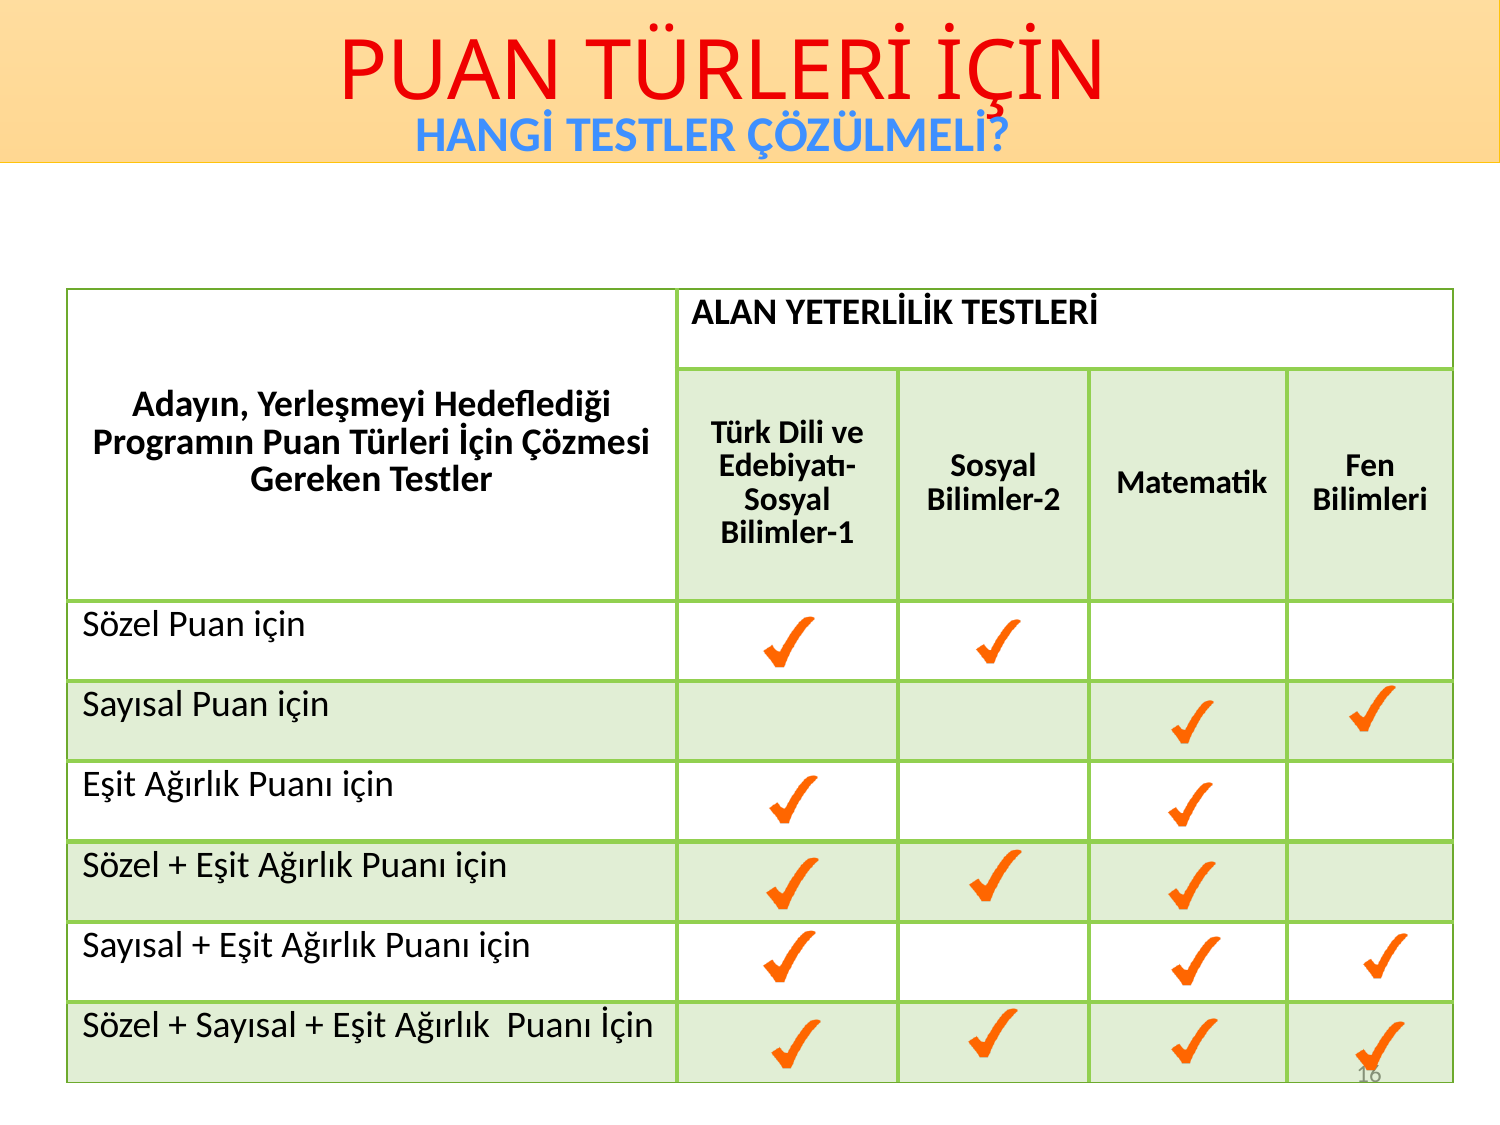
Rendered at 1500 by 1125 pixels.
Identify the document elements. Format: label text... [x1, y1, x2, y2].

table_cell [1091, 844, 1285, 920]
table_cell Sayısal Puan için [68, 683, 675, 759]
slide_number 16 [1059, 1042, 1397, 1103]
table_cell [900, 603, 1087, 679]
picture [762, 929, 816, 983]
table_cell [900, 763, 1087, 839]
table_cell [1289, 1004, 1452, 1082]
table_cell [679, 603, 896, 679]
picture [762, 615, 815, 668]
picture [968, 848, 1022, 902]
table_cell [900, 683, 1087, 759]
table_cell [900, 924, 1087, 1000]
picture [1170, 1017, 1218, 1064]
table_cell Sözel + Sayısal + Eşit Ağırlık Puanı İçin [68, 1004, 675, 1082]
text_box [0, 8, 1474, 186]
picture [1170, 699, 1215, 744]
picture [765, 856, 819, 910]
table_cell [679, 763, 896, 839]
picture [1362, 932, 1408, 979]
table_cell Matematik [1091, 371, 1285, 599]
table_cell [900, 844, 1087, 920]
table_cell [900, 1004, 1087, 1082]
table_cell [1289, 603, 1452, 679]
picture [1167, 781, 1213, 827]
table_cell [679, 1004, 896, 1082]
picture [967, 1007, 1018, 1058]
table_cell [1091, 1004, 1285, 1042]
table_cell [1091, 603, 1285, 679]
picture [974, 618, 1021, 665]
text_box [0, 0, 1500, 163]
table_cell [1091, 683, 1285, 759]
table_cell [1289, 844, 1452, 920]
table_cell [679, 844, 896, 920]
table_cell [1289, 924, 1452, 1000]
table_cell Eşit Ağırlık Puanı için [68, 763, 675, 839]
table_cell [1289, 683, 1452, 759]
table_cell Sayısal + Eşit Ağırlık Puanı için [68, 924, 675, 1000]
table_cell Türk Dili ve Edebiyatı- Sosyal Bilimler-1 [679, 371, 896, 599]
table_header ALAN YETERLİLİK TESTLERİ [679, 290, 1452, 367]
table_cell [1091, 763, 1285, 839]
table_cell [1289, 763, 1452, 839]
picture [770, 1018, 821, 1069]
picture [768, 774, 818, 824]
table_cell Fen Bilimleri [1289, 371, 1452, 599]
table_cell Sözel Puan için [68, 603, 675, 679]
table_header Adayın, Yerleşmeyi Hedeflediği Programın Puan Türleri İçin Çözmesi Gereken Testler [68, 290, 675, 599]
table_cell [679, 924, 896, 1000]
picture [1170, 935, 1221, 986]
table_cell Sözel + Eşit Ağırlık Puanı için [68, 844, 675, 920]
table_cell Sosyal Bilimler-2 [900, 371, 1087, 599]
table_cell [679, 683, 896, 759]
picture [1354, 1020, 1405, 1071]
picture [1348, 684, 1396, 732]
picture [1167, 860, 1216, 910]
table_cell [1091, 924, 1285, 1000]
